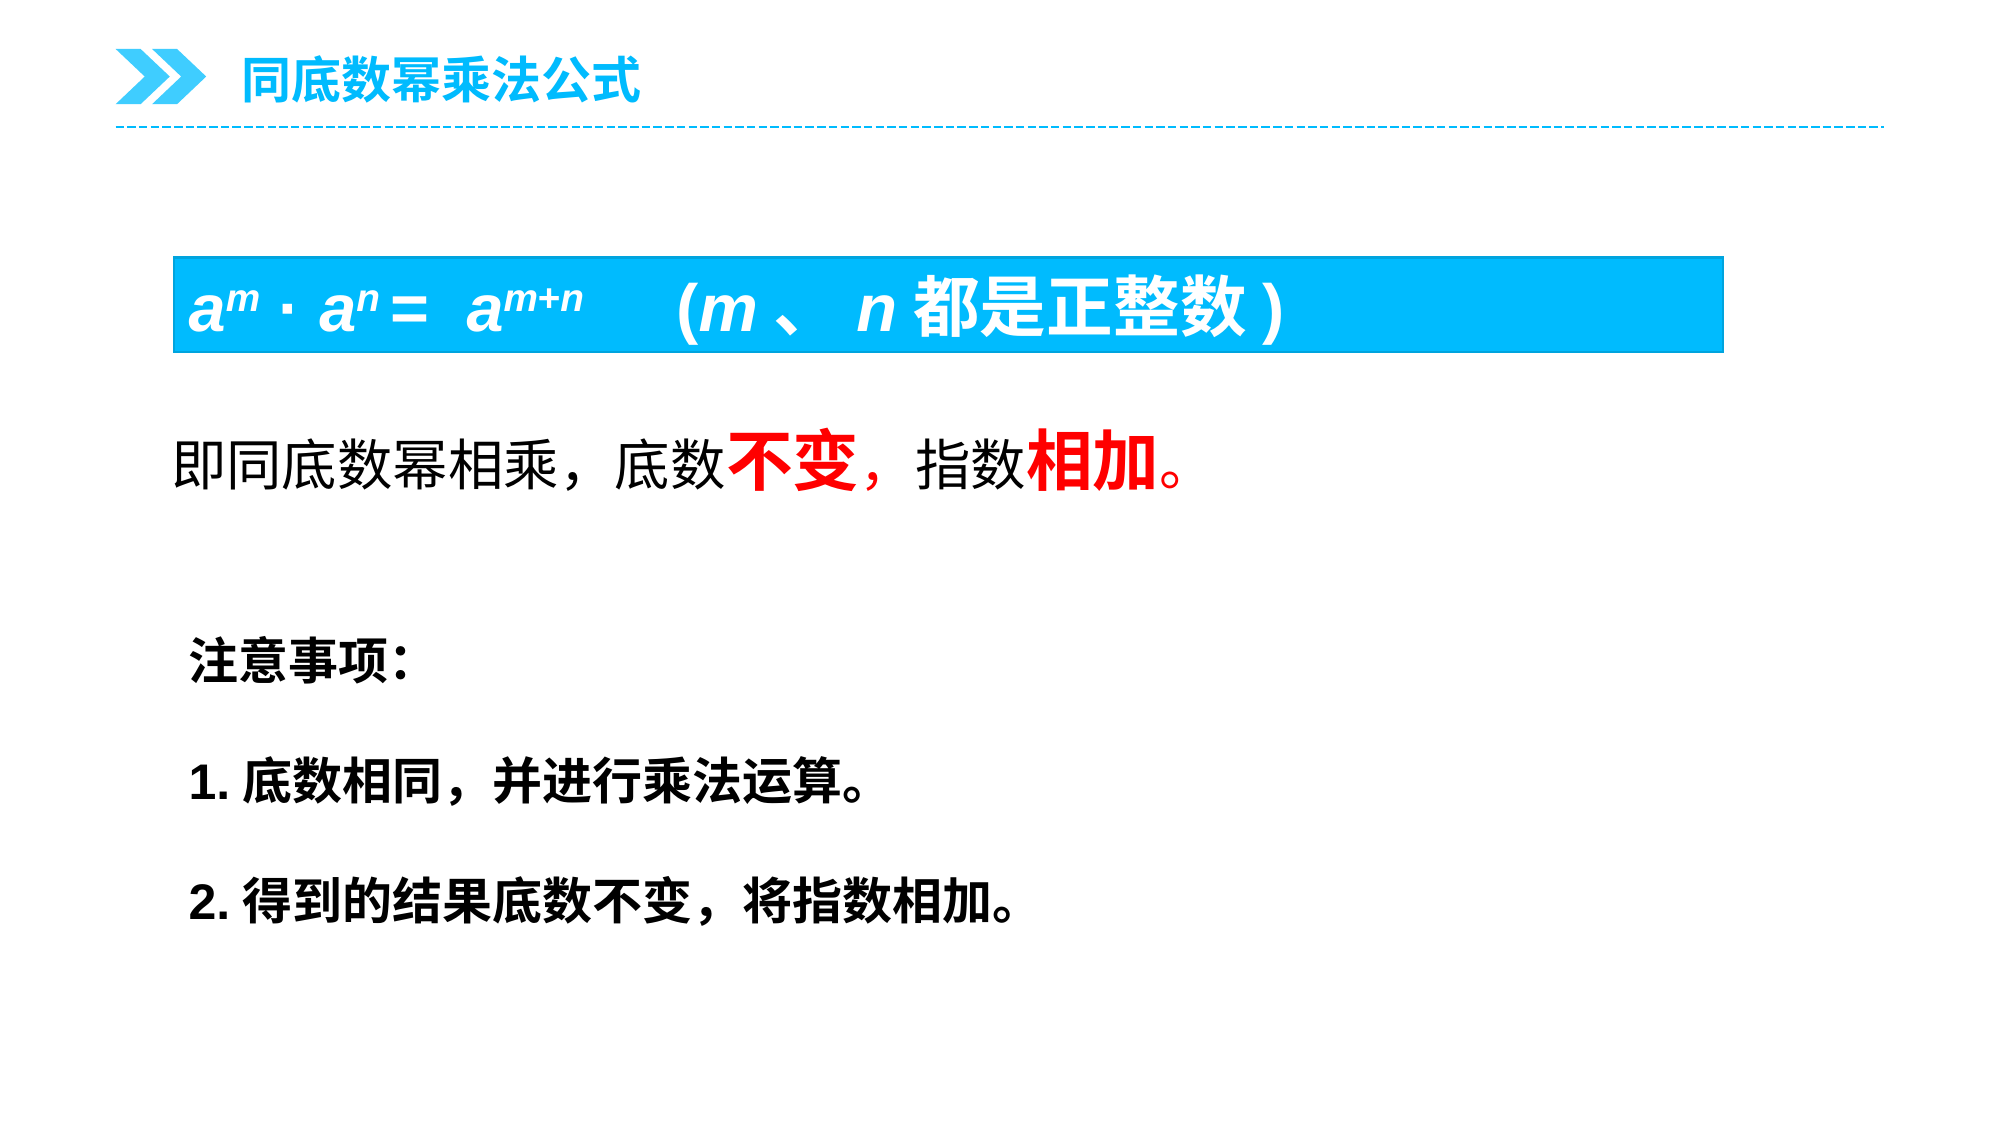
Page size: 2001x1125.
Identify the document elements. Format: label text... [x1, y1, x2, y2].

text_box 同底数幂乘法公式 [226, 40, 1020, 116]
text_box 即同底数幂相乘，底数不变，指数相加。 [156, 411, 1219, 507]
text_box 注意事项： 1.底数相同，并进行乘法运算。 2.得到的结果底数不变，将指数相加。 [174, 562, 1505, 938]
text_box am · an = am+n (m、n都是正整数) [173, 256, 1724, 353]
